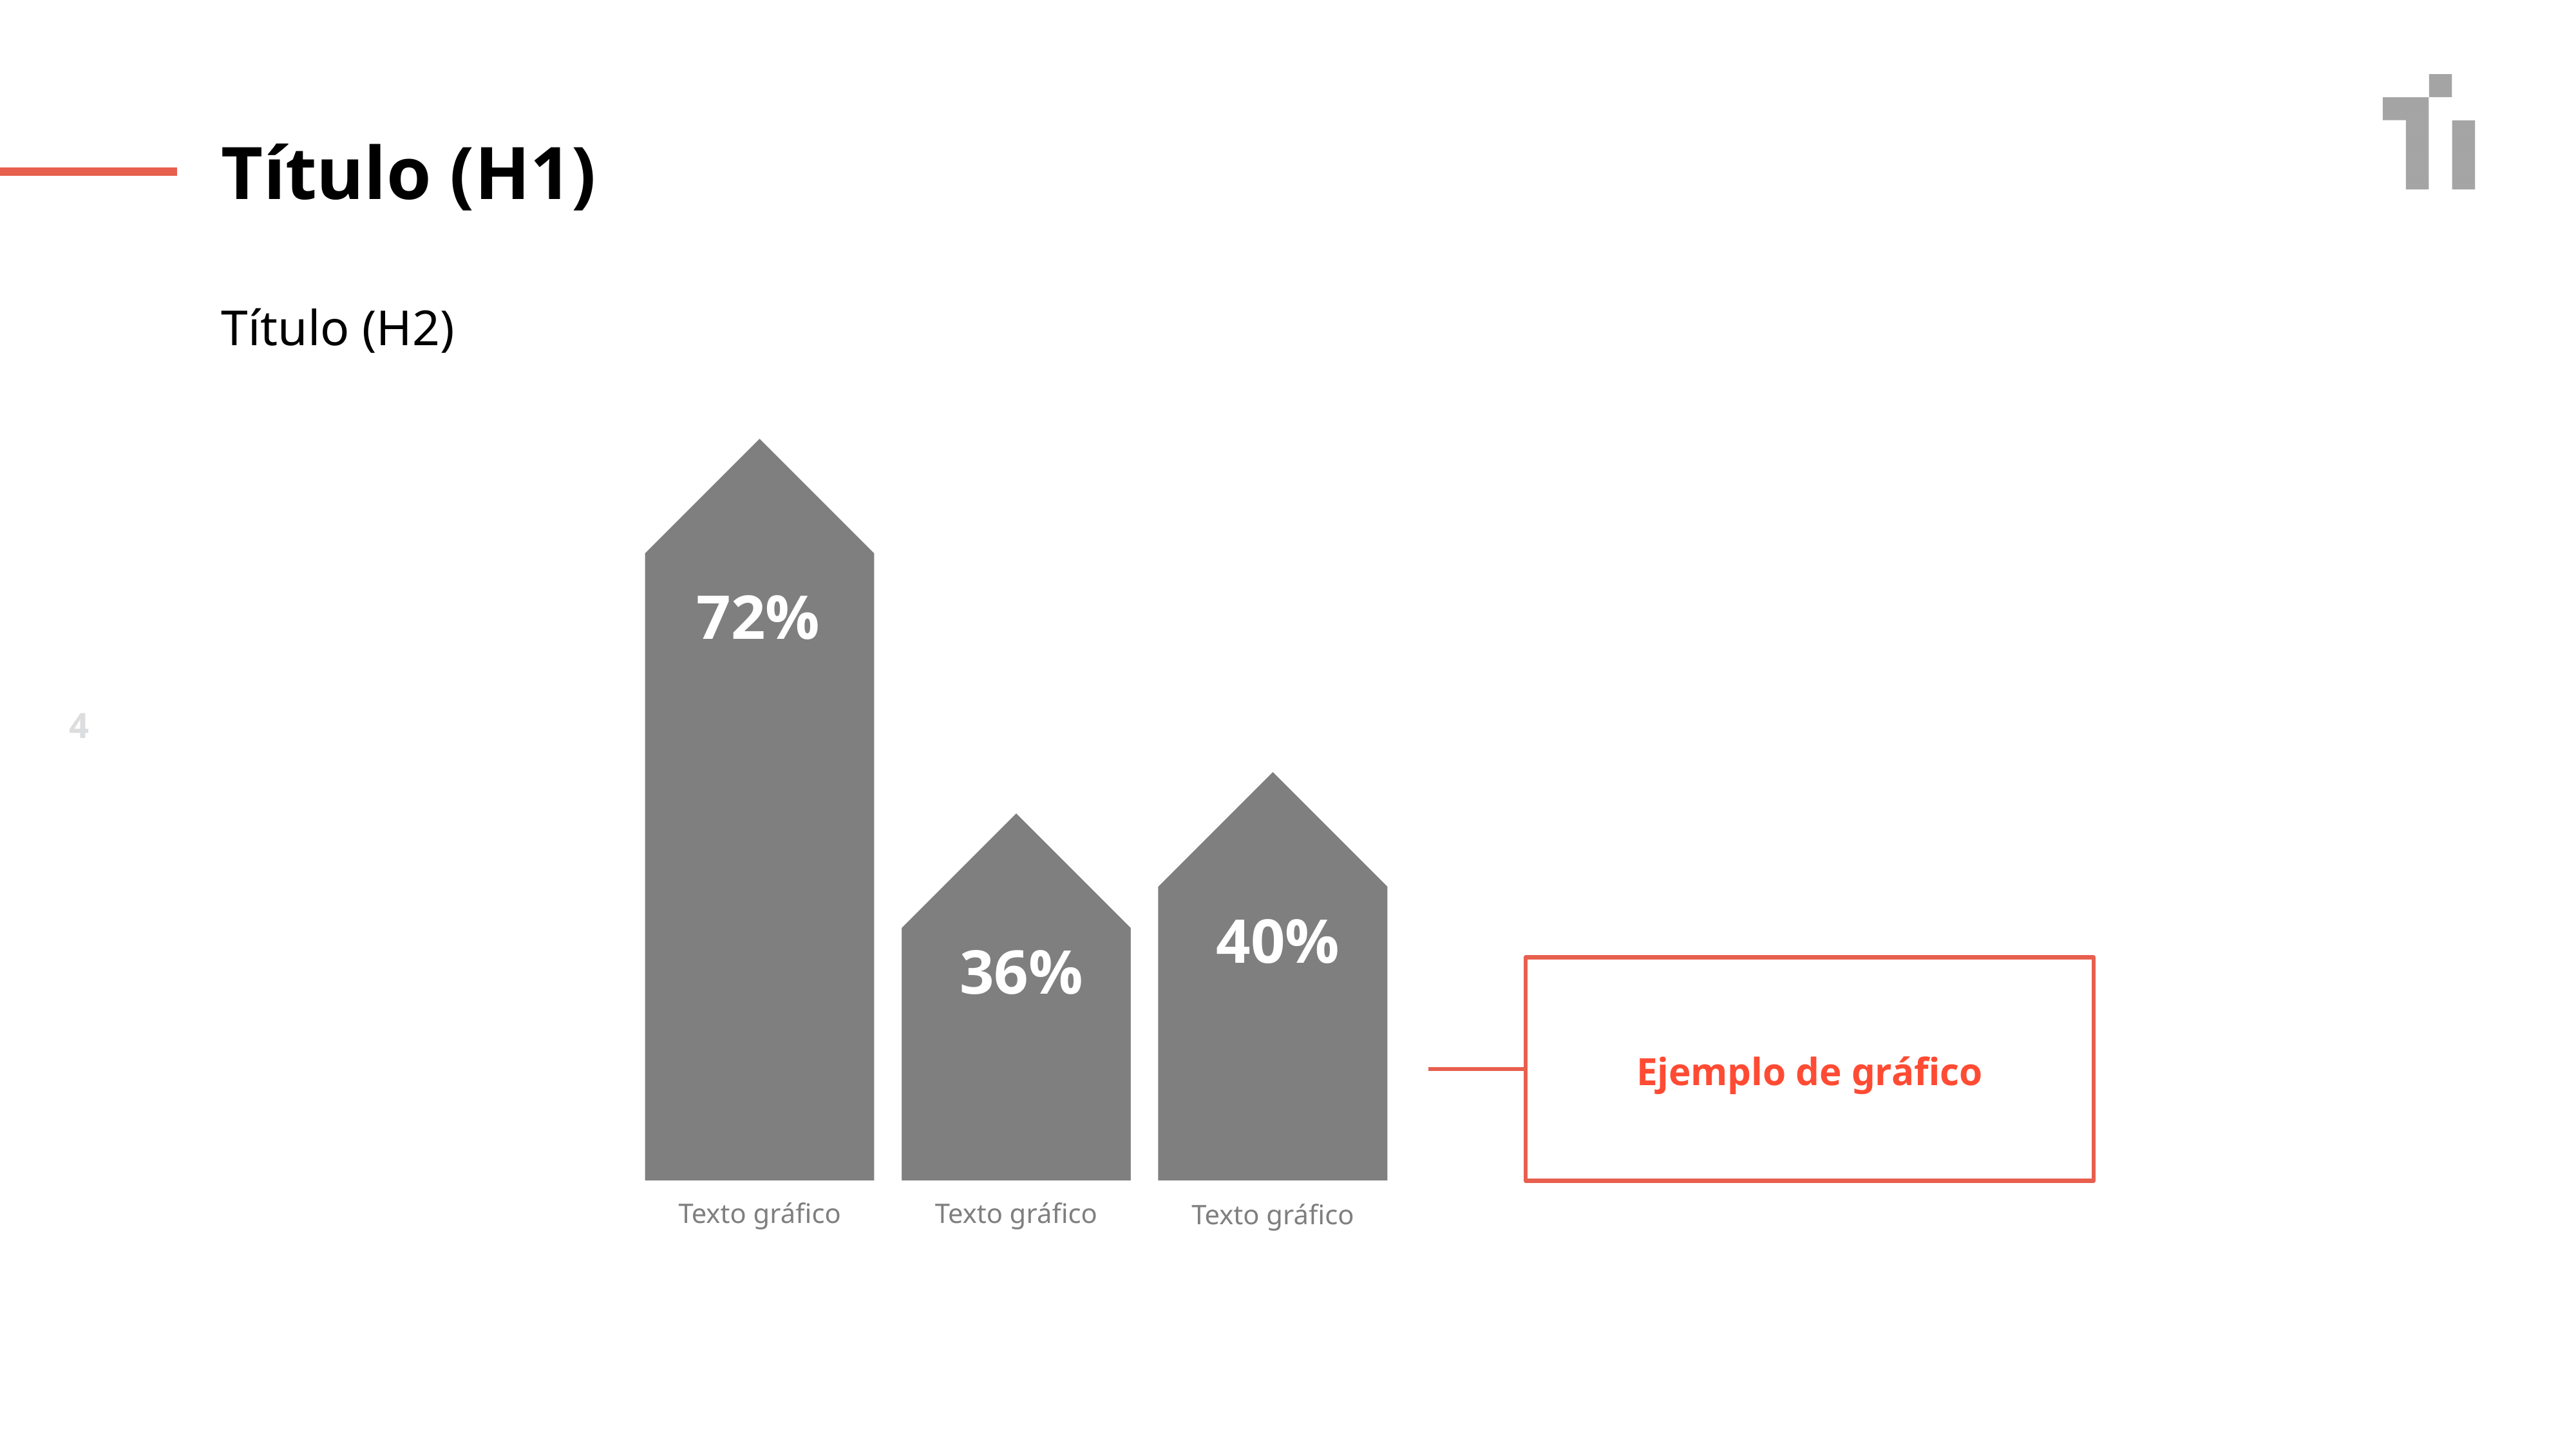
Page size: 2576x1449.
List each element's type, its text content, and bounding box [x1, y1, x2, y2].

text_box 36% [910, 933, 1133, 1069]
text_box 72% [618, 578, 898, 715]
text_box Texto gráfico [563, 1196, 819, 1311]
text_box Título (H2) [222, 297, 688, 334]
text_box [899, 810, 1133, 1183]
picture [2348, 51, 2510, 213]
text_box Título (H1) [222, 118, 1431, 205]
text_box Texto gráfico [1156, 1197, 1390, 1422]
text_box [643, 715, 876, 1183]
text_box Texto gráfico [819, 1196, 1213, 1311]
text_box Ejemplo de gráfico [1524, 956, 2095, 1182]
text_box [1156, 769, 1390, 1183]
text_box 40% [1166, 902, 1390, 1038]
text_box [643, 435, 876, 578]
